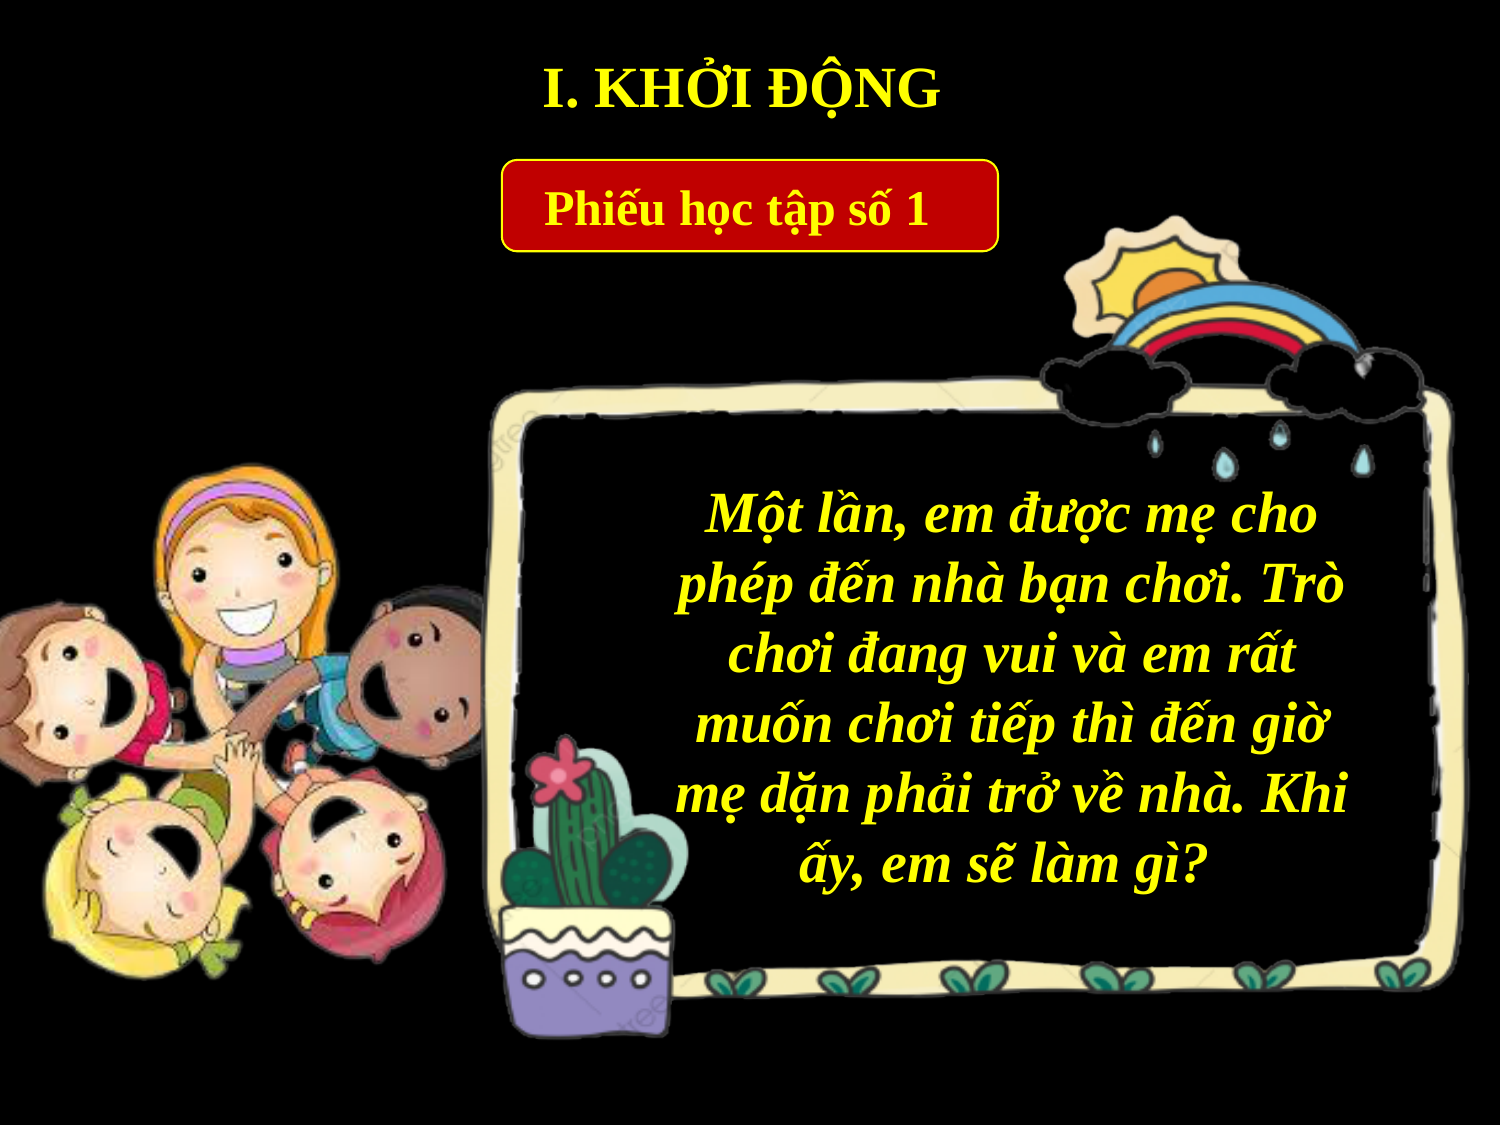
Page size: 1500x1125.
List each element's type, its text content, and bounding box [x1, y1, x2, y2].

picture [0, 160, 1486, 1125]
text_box I. KHỞI ĐỘNG [528, 41, 972, 127]
